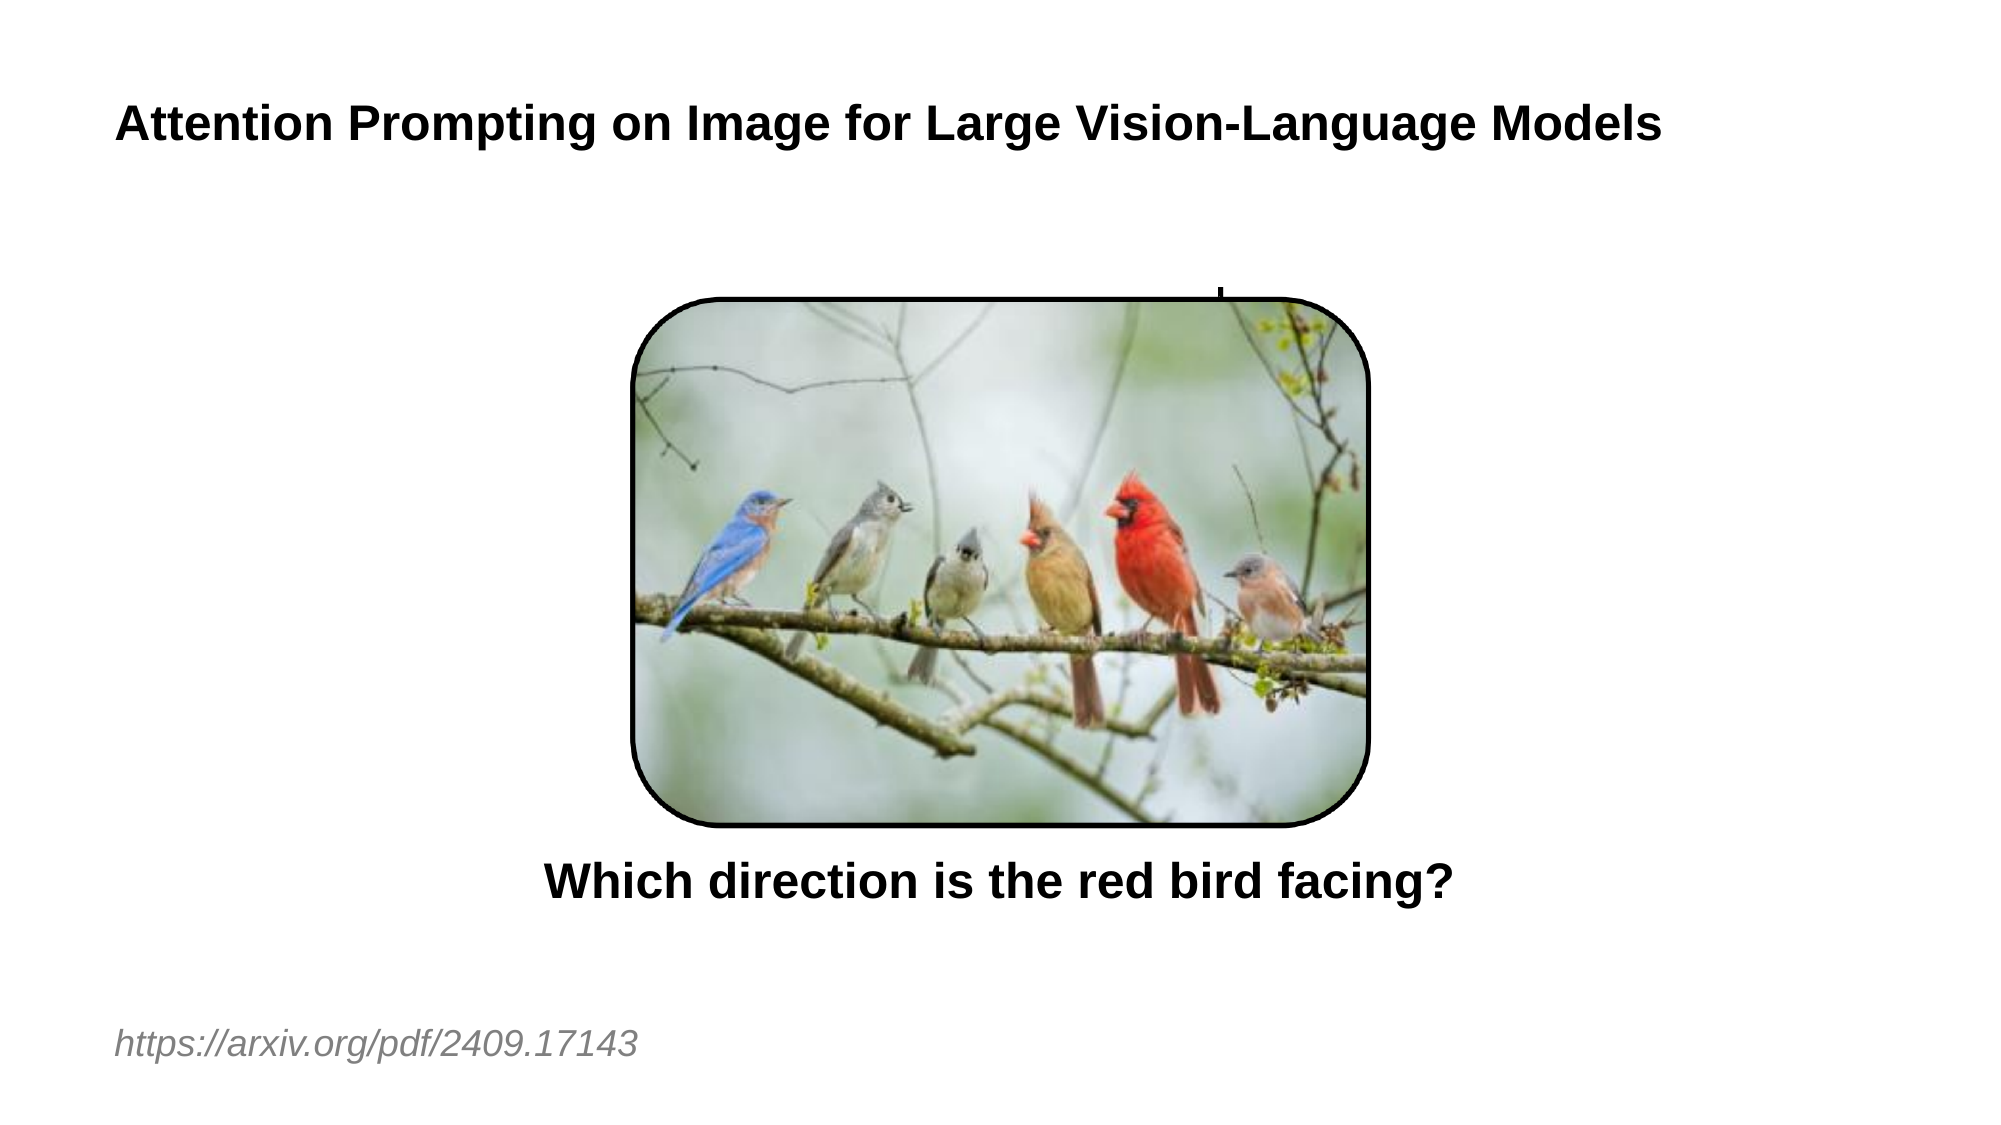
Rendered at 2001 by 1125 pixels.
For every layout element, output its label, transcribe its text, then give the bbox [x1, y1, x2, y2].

text_box Which direction is the red bird facing? [510, 841, 1490, 916]
picture [615, 287, 1385, 838]
text_box https://arxiv.org/pdf/2409.17143 [99, 1011, 1100, 1072]
text_box Attention Prompting on Image for Large Vision-Language Models [99, 82, 1775, 158]
